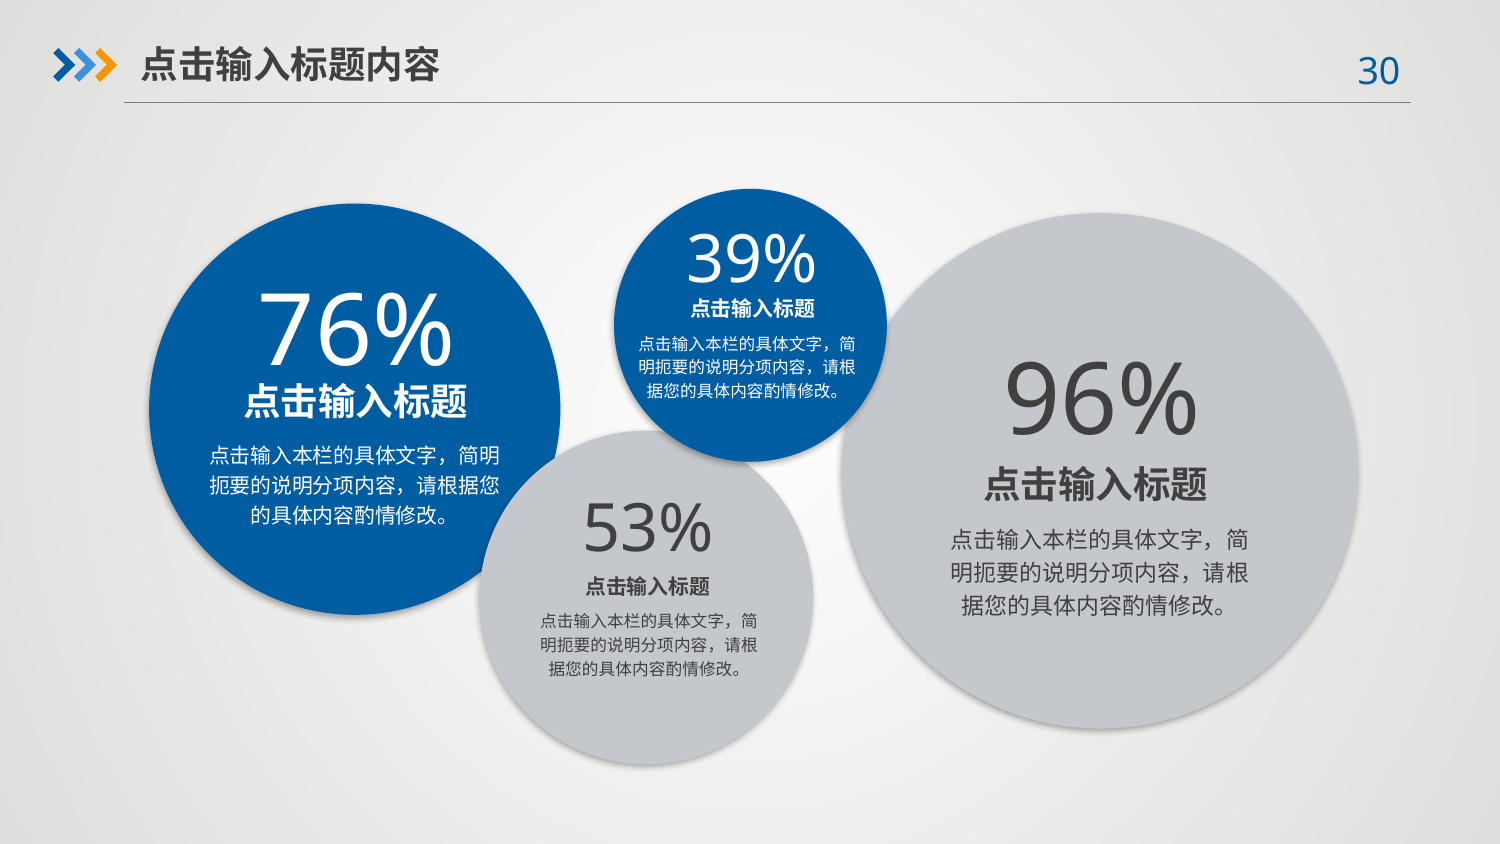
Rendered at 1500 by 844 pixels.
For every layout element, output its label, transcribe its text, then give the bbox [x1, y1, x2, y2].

picture [0, 0, 1500, 844]
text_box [613, 188, 888, 463]
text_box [148, 203, 561, 616]
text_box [479, 430, 814, 765]
text_box 点击输入标题内容 [140, 32, 491, 95]
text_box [842, 212, 1359, 729]
